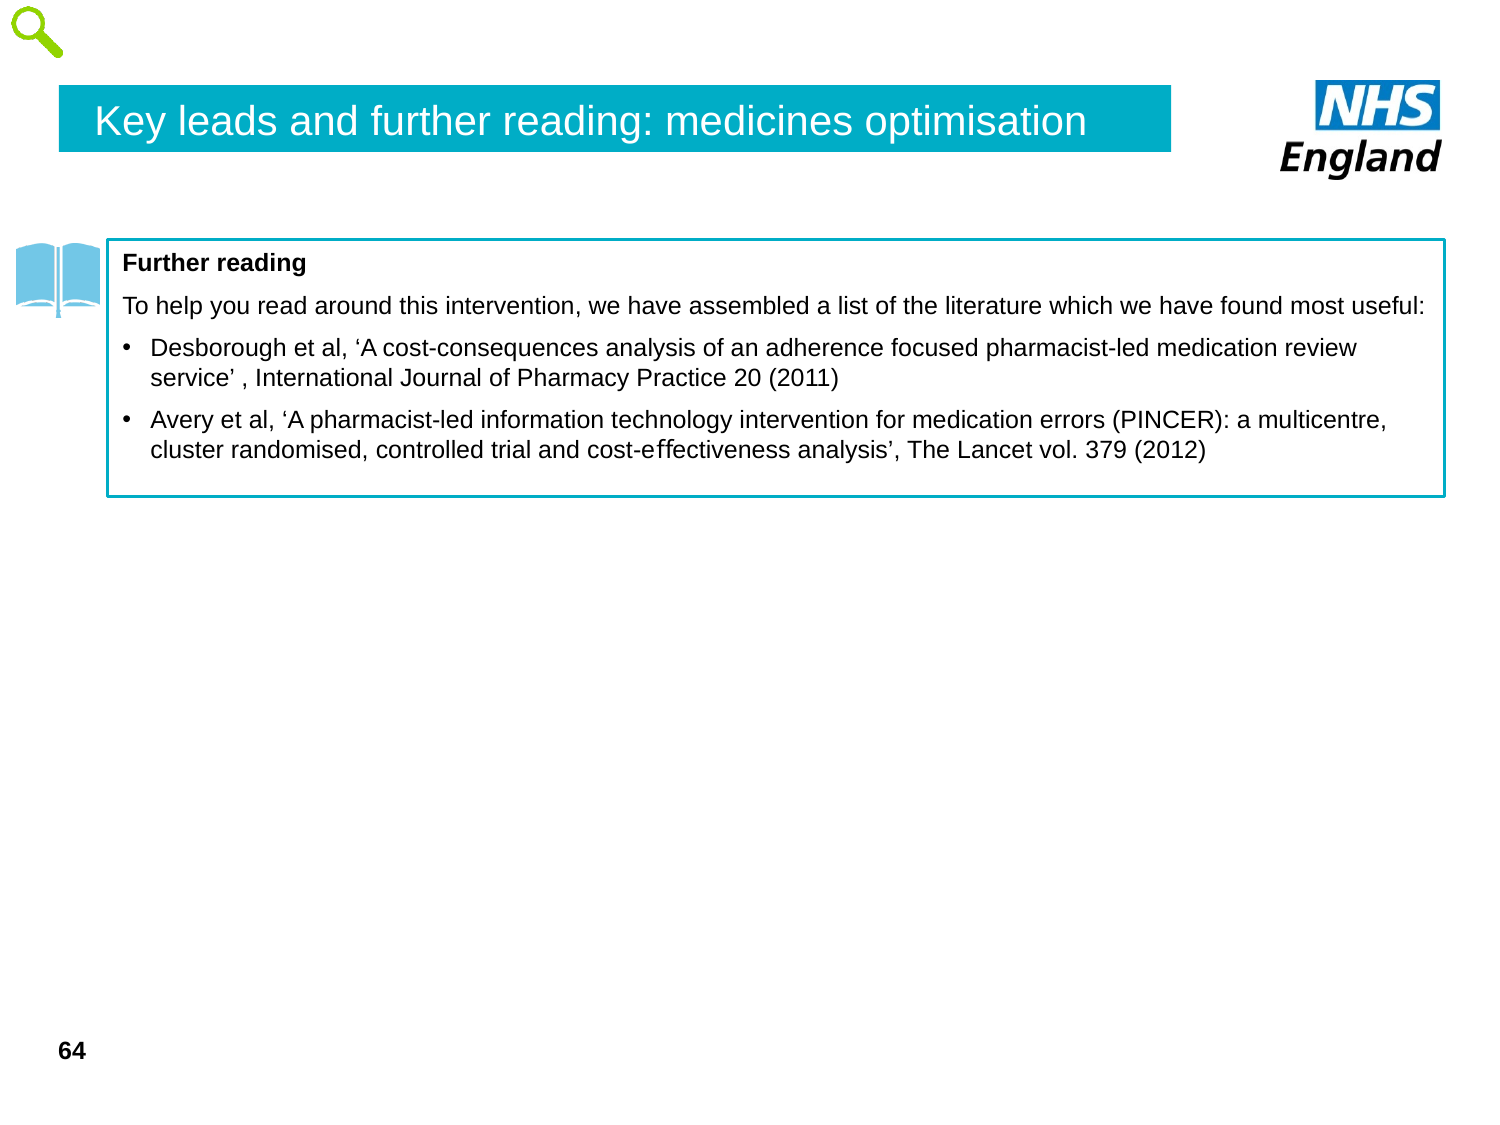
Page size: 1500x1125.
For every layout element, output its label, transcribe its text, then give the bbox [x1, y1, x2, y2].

text_box Further reading To help you read around this intervention, we have assembled a list of the literature which we have found most useful: Desborough et al, ‘A cost-consequences analysis of an adherence focused pharmacist-led medication review service’ , International Journal of Pharmacy Practice 20 (2011) Avery et al, ‘A pharmacist-led information technology intervention for medication errors (PINCER): a multicentre, cluster randomised, controlled trial and cost-eﬀectiveness analysis’, The Lancet vol. 379 (2012) [105, 237, 1447, 499]
title Key leads and further reading: medicines optimisation [58, 85, 1172, 152]
picture [16, 242, 100, 319]
picture [1280, 80, 1442, 180]
picture [10, 6, 63, 59]
slide_number 64 [58, 1035, 108, 1065]
